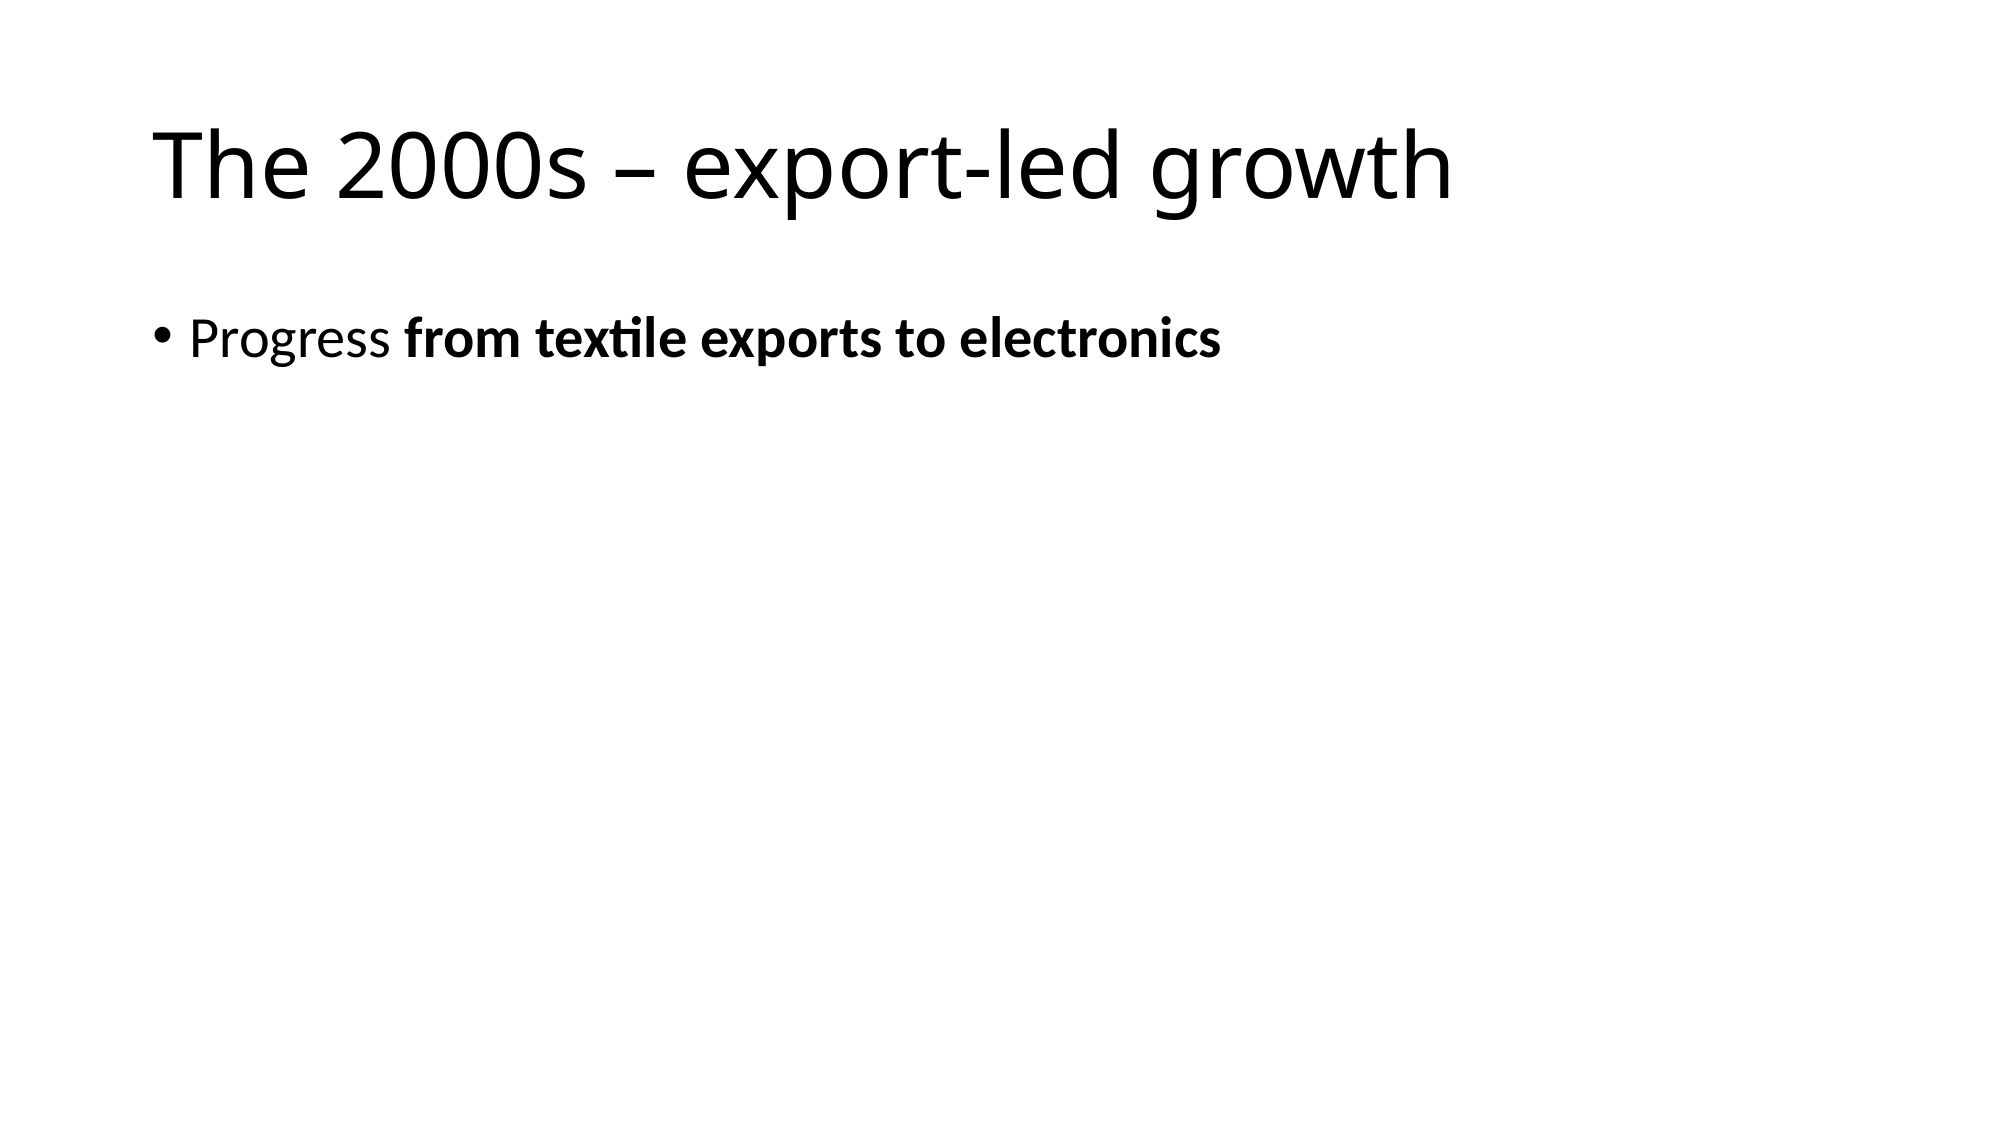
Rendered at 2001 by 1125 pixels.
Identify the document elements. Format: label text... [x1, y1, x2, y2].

list Progress from textile exports to electronics [137, 299, 1863, 1014]
title The 2000s – export-led growth [137, 59, 1863, 278]
